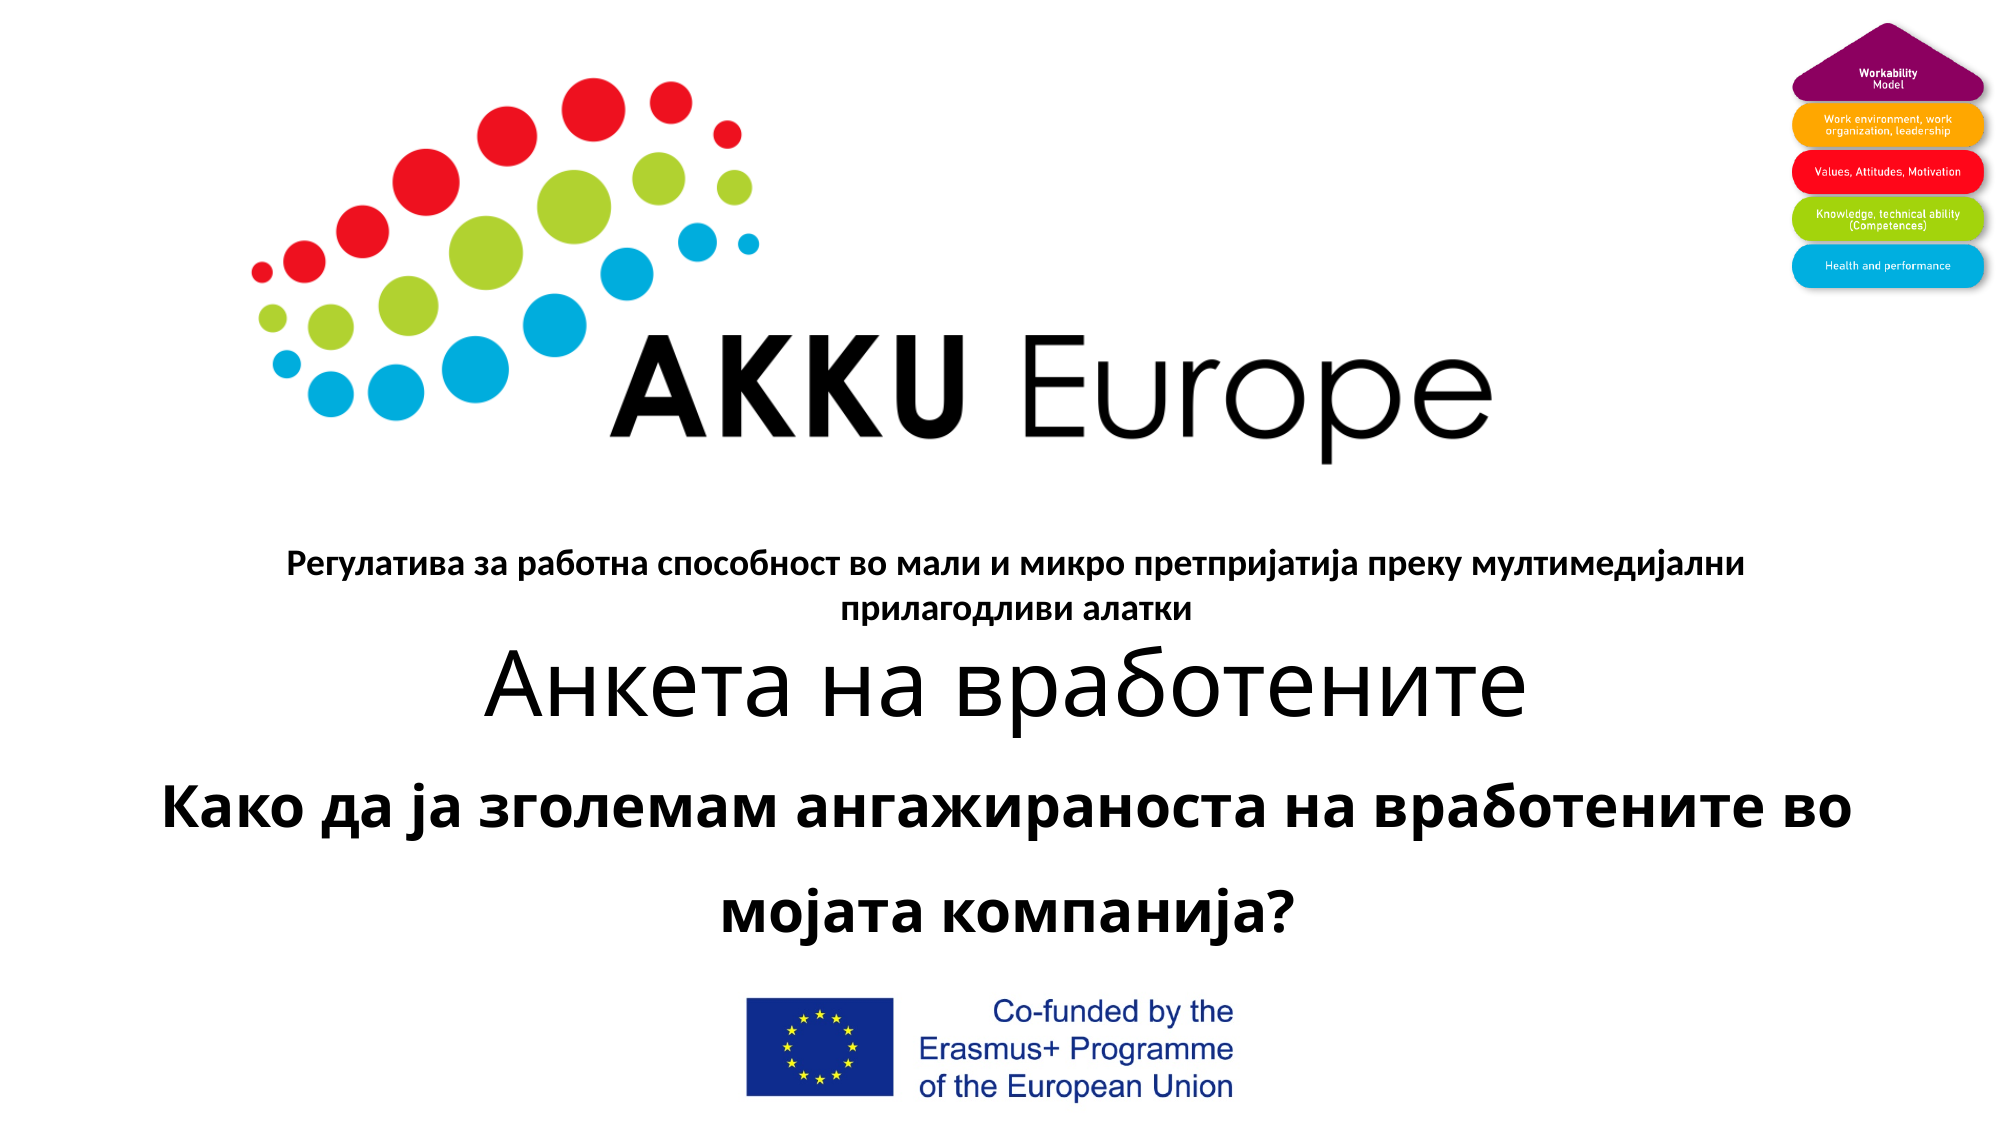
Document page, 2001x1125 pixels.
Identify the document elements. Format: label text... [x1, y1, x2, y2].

title Анкета на вработените Како да ја зголемам ангажираноста на вработените во мојата компанија? [100, 624, 1915, 889]
text_box Регулатива за работна способност во мали и микро претпријатија преку мултимедијални прилагодливи алатки [214, 530, 1820, 681]
picture [1792, 274, 1803, 288]
picture [716, 970, 1258, 1125]
picture [1792, 23, 1984, 258]
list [193, 52, 1558, 473]
picture [1973, 276, 1984, 288]
